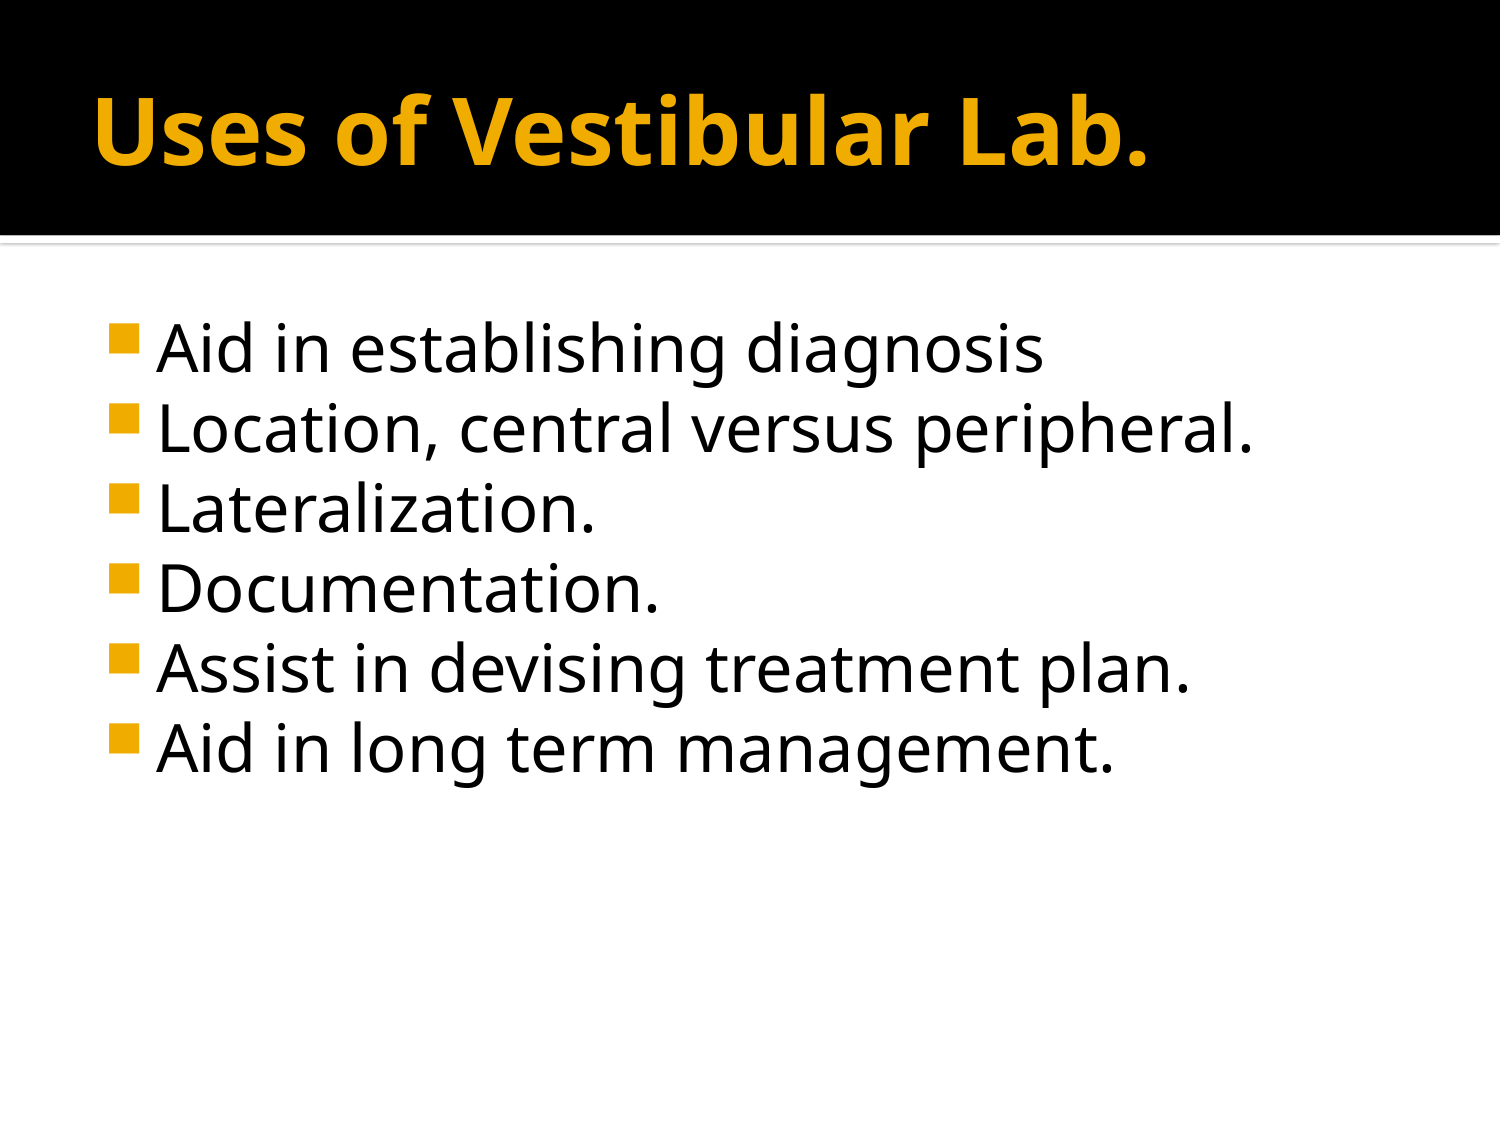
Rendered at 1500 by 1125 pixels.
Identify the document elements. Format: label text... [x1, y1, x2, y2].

title Uses of Vestibular Lab. [75, 25, 1425, 231]
list Aid in establishing diagnosis Location, central versus peripheral. Lateralization. Documentation. Assist in devising treatment plan. Aid in long term management. [75, 291, 1425, 1050]
